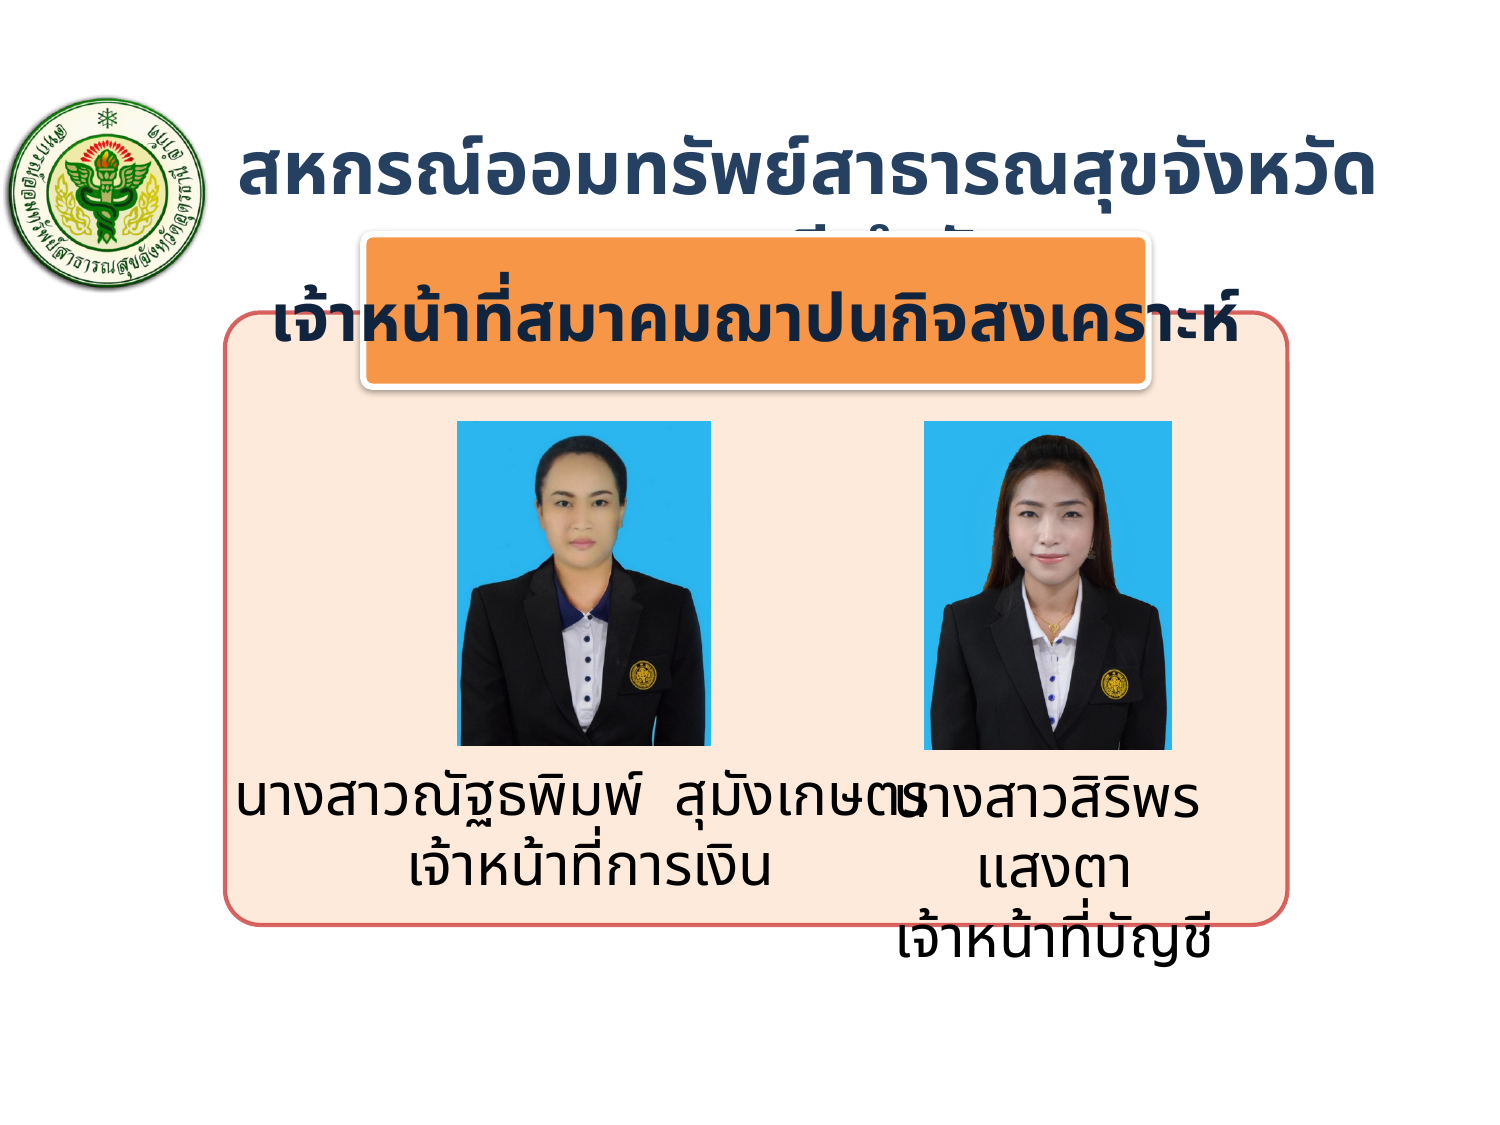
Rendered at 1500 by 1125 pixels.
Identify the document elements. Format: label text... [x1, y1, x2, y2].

text_box [226, 905, 832, 928]
text_box [360, 362, 1152, 390]
text_box สหกรณ์ออมทรัพย์สาธารณสุขจังหวัดอุดรธานี จำกัด [117, 112, 1500, 308]
text_box เจ้าหน้าที่สมาคมฌาปนกิจสงเคราะห์ [224, 267, 1288, 362]
text_box นางสาวสิริพร แสงตา เจ้าหน้าที่บัญชี [832, 751, 1278, 976]
picture [3, 92, 212, 294]
text_box นางสาวณัฐธพิมพ์ สุมังเกษตร เจ้าหน้าที่การเงิน [220, 749, 919, 905]
picture [924, 421, 1173, 751]
text_box [222, 337, 1290, 917]
picture [456, 421, 711, 746]
text_box [360, 231, 1152, 267]
